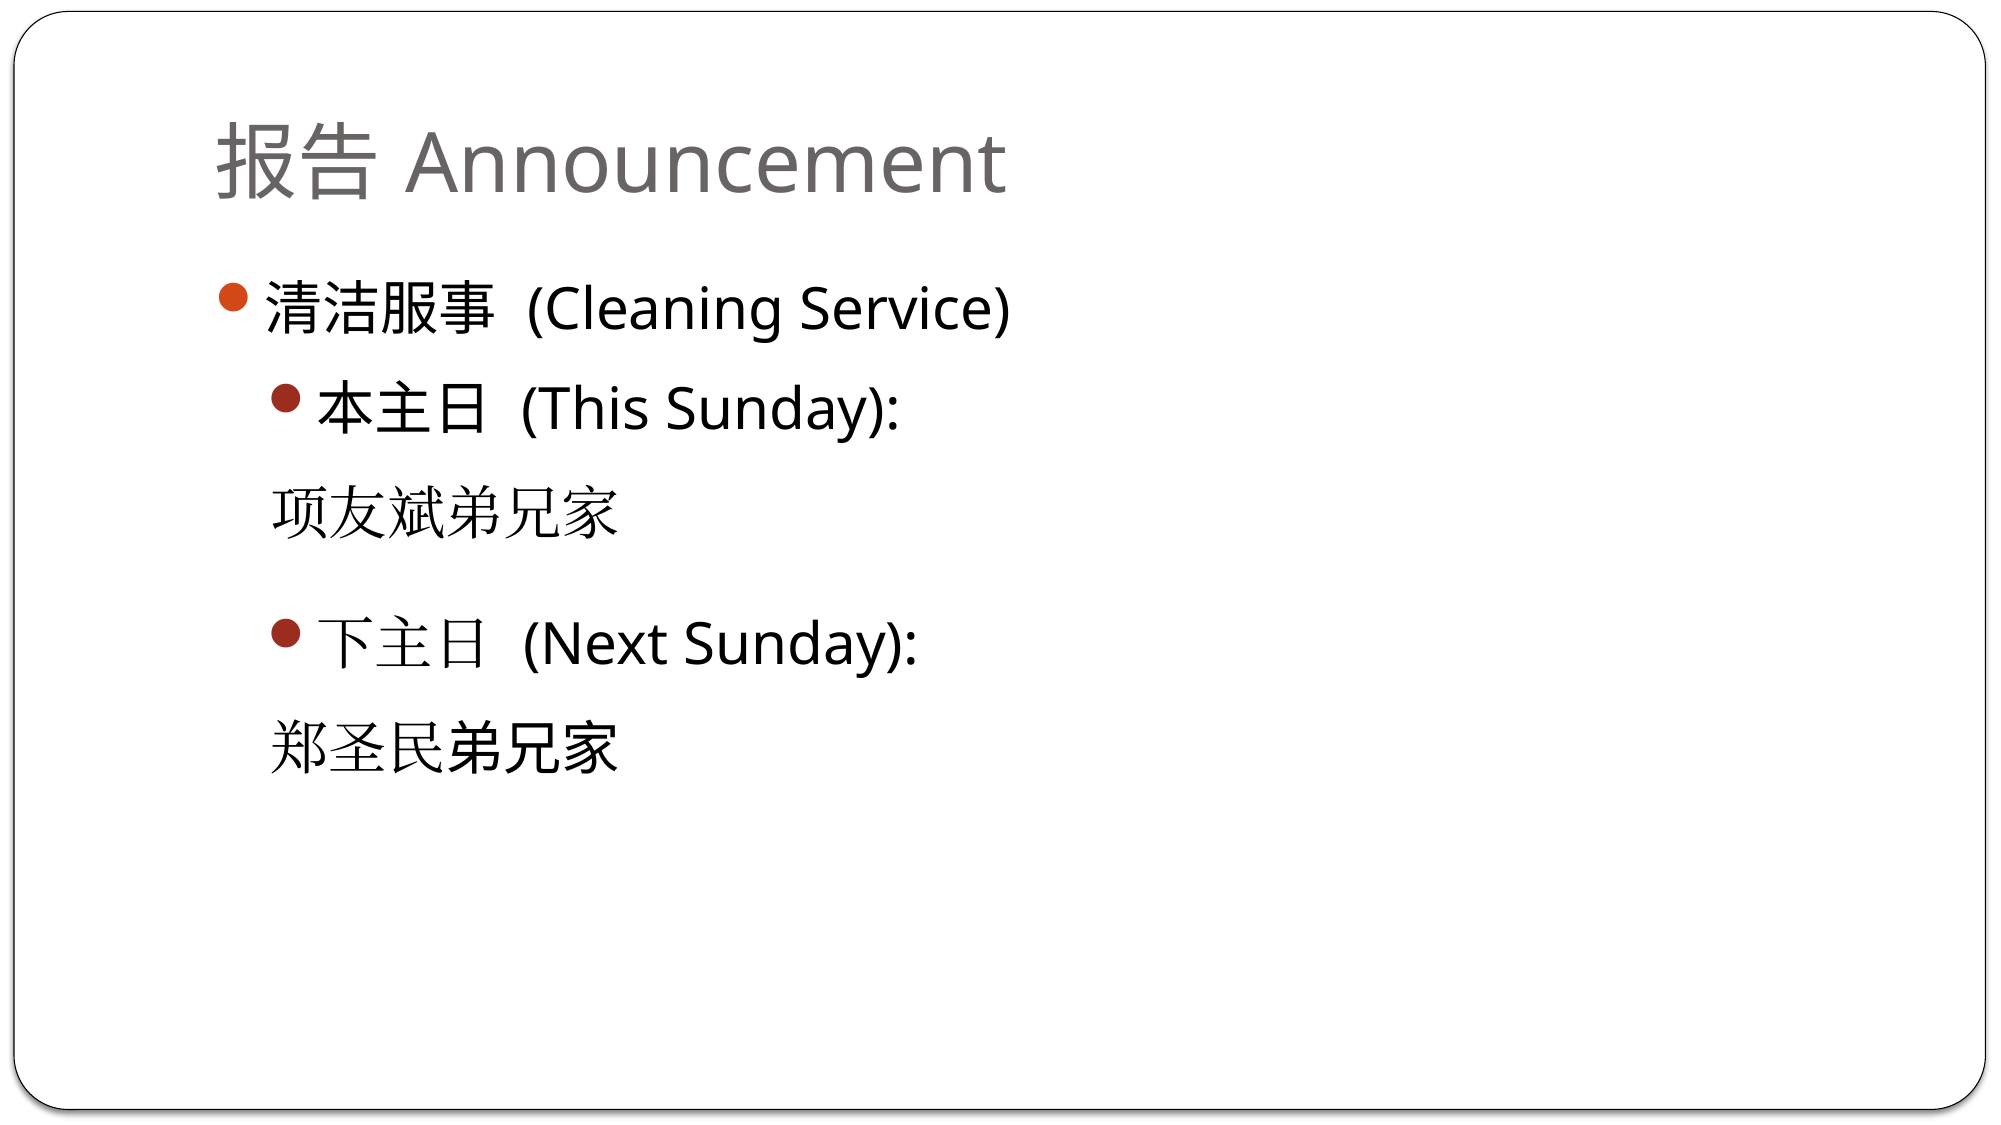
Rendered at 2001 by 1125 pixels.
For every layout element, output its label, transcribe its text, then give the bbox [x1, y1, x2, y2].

title 报告Announcement [200, 45, 1900, 233]
list 清洁服事 (Cleaning Service) 本主日 (This Sunday): 项友斌弟兄家 下主日 (Next Sunday): 郑圣民弟兄家 [200, 237, 1900, 988]
